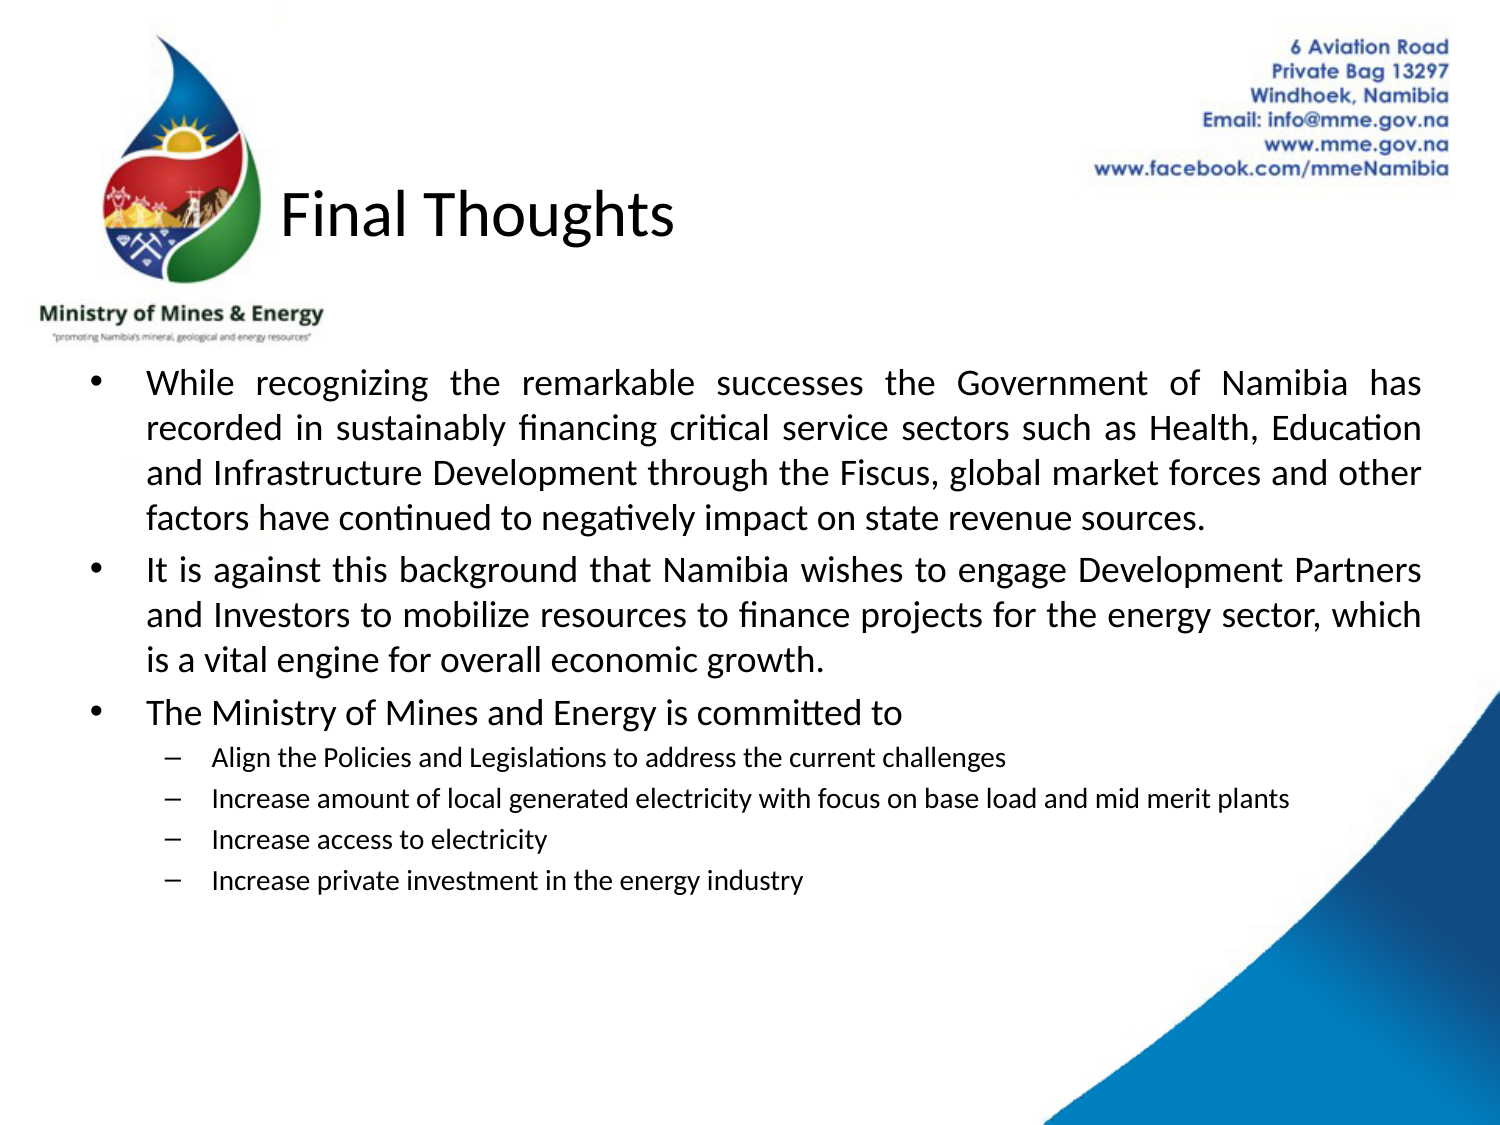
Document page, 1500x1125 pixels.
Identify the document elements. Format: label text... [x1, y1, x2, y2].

list While recognizing the remarkable successes the Government of Namibia has recorded in sustainably financing critical service sectors such as Health, Education and Infrastructure Development through the Fiscus, global market forces and other factors have continued to negatively impact on state revenue sources. It is against this background that Namibia wishes to engage Development Partners and Investors to mobilize resources to finance projects for the energy sector, which is a vital engine for overall economic growth. The Ministry of Mines and Energy is committed to Align the Policies and Legislations to address the current challenges Increase amount of local generated electricity with focus on base load and mid merit plants Increase access to electricity Increase private investment in the energy industry [75, 350, 1439, 1043]
picture [0, 0, 1500, 1125]
picture [1484, 1112, 1492, 1119]
title Final Thoughts [265, 82, 1439, 270]
